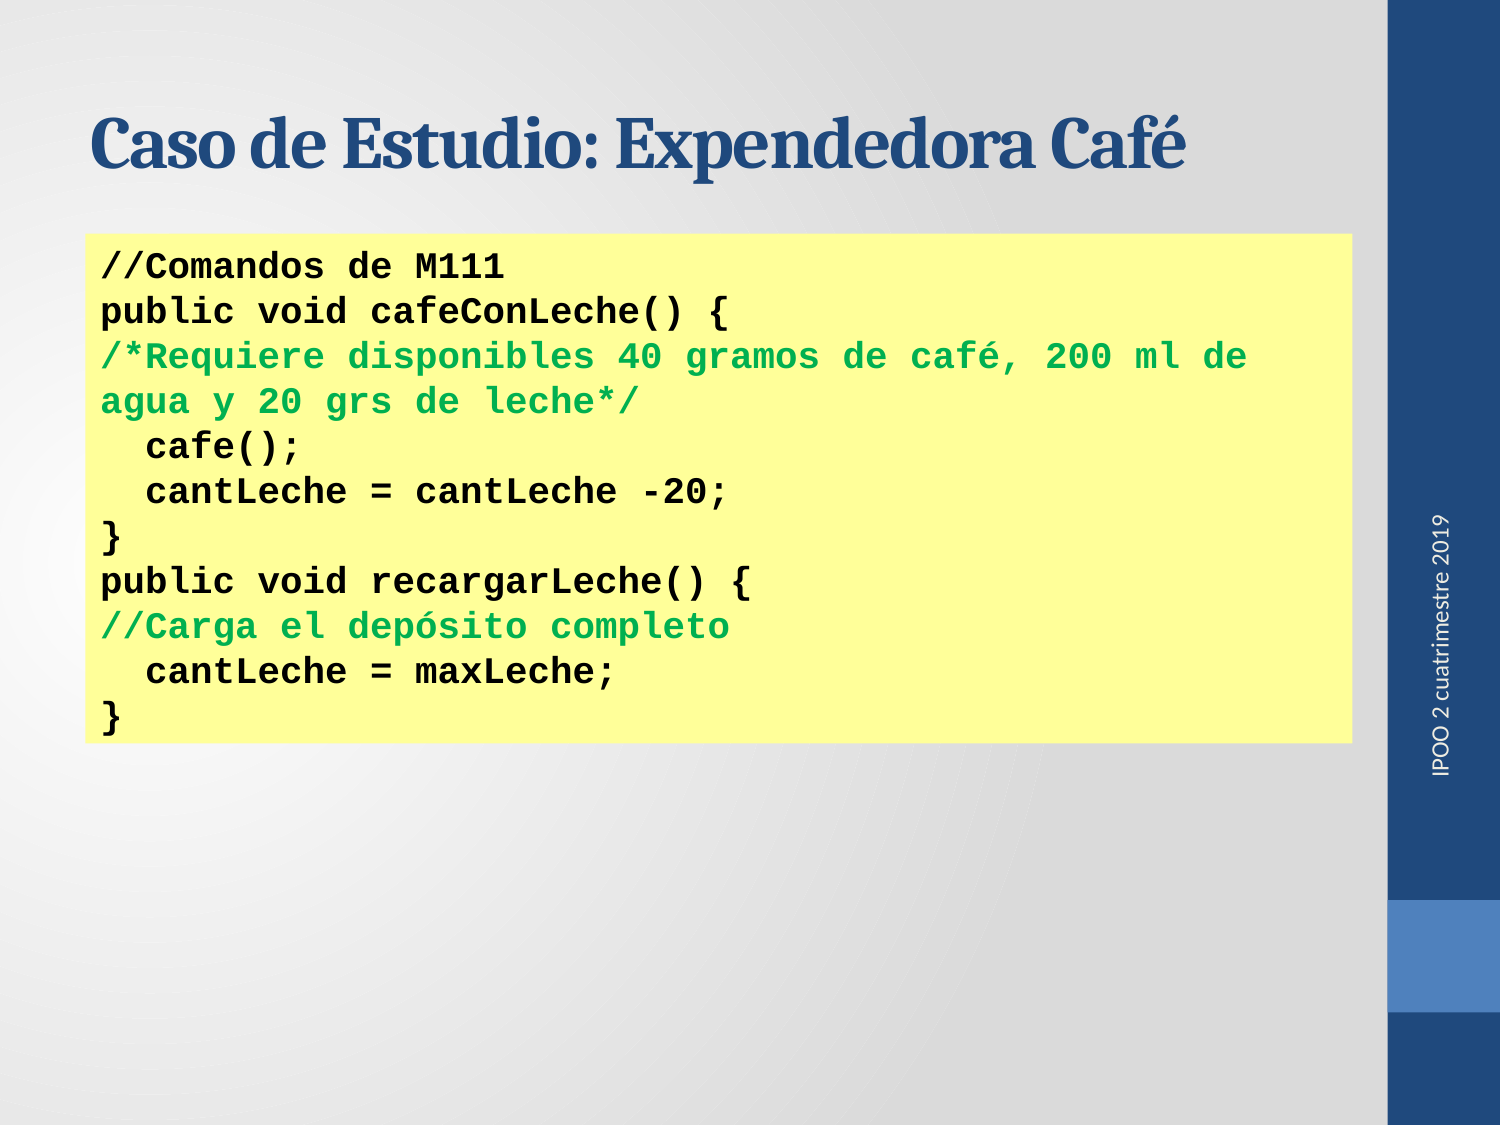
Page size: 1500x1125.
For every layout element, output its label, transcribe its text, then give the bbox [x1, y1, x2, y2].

text_box //Comandos de M111 public void cafeConLeche() { /*Requiere disponibles 40 gramos de café, 200 ml de agua y 20 grs de leche*/ cafe(); cantLeche = cantLeche -20; } public void recargarLeche() { //Carga el depósito completo cantLeche = maxLeche; } [85, 233, 1353, 744]
footer IPOO 2 cuatrimestre 2019 [1408, 500, 1469, 889]
title Caso de Estudio: Expendedora Café [75, 45, 1325, 233]
